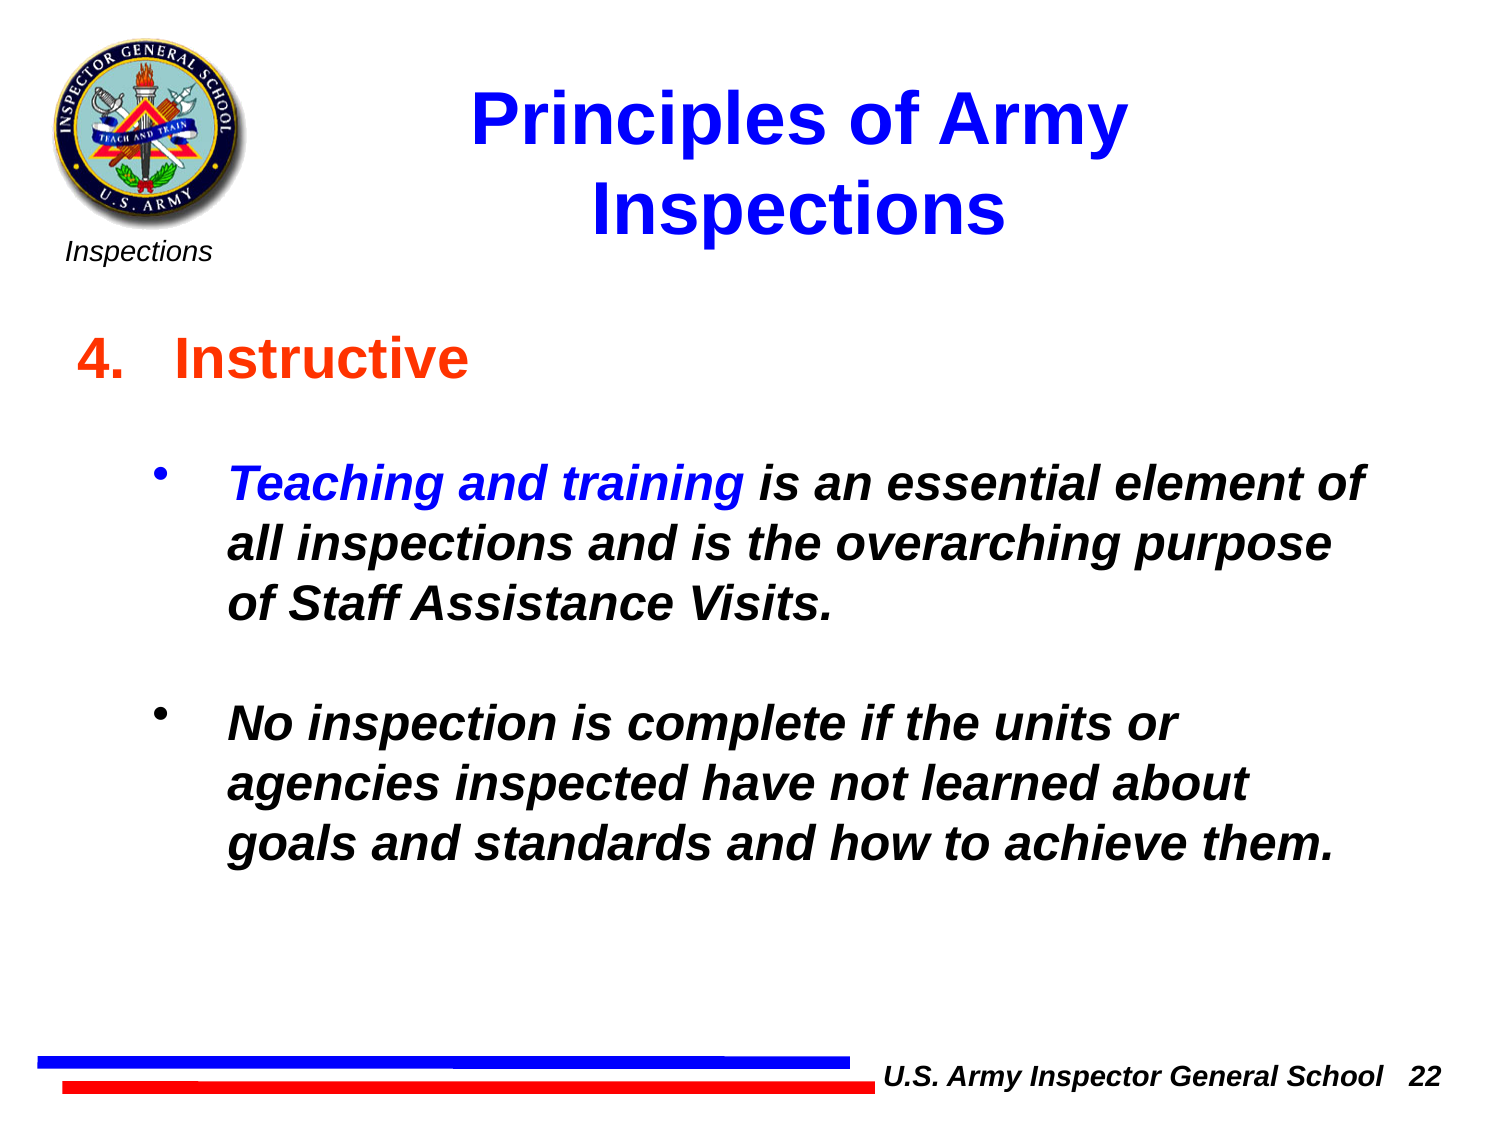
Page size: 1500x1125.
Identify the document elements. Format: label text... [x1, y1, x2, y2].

picture [50, 37, 250, 231]
text_box Principles of Army Inspections [249, 62, 1350, 258]
text_box 4. Instructive Teaching and training is an essential element of all inspections and is the overarching purpose of Staff Assistance Visits. No inspection is complete if the units or agencies inspected have not learned about goals and standards and how to achieve them. [62, 312, 1406, 878]
footer U.S. Army Inspector General School 22 [824, 1049, 1500, 1125]
